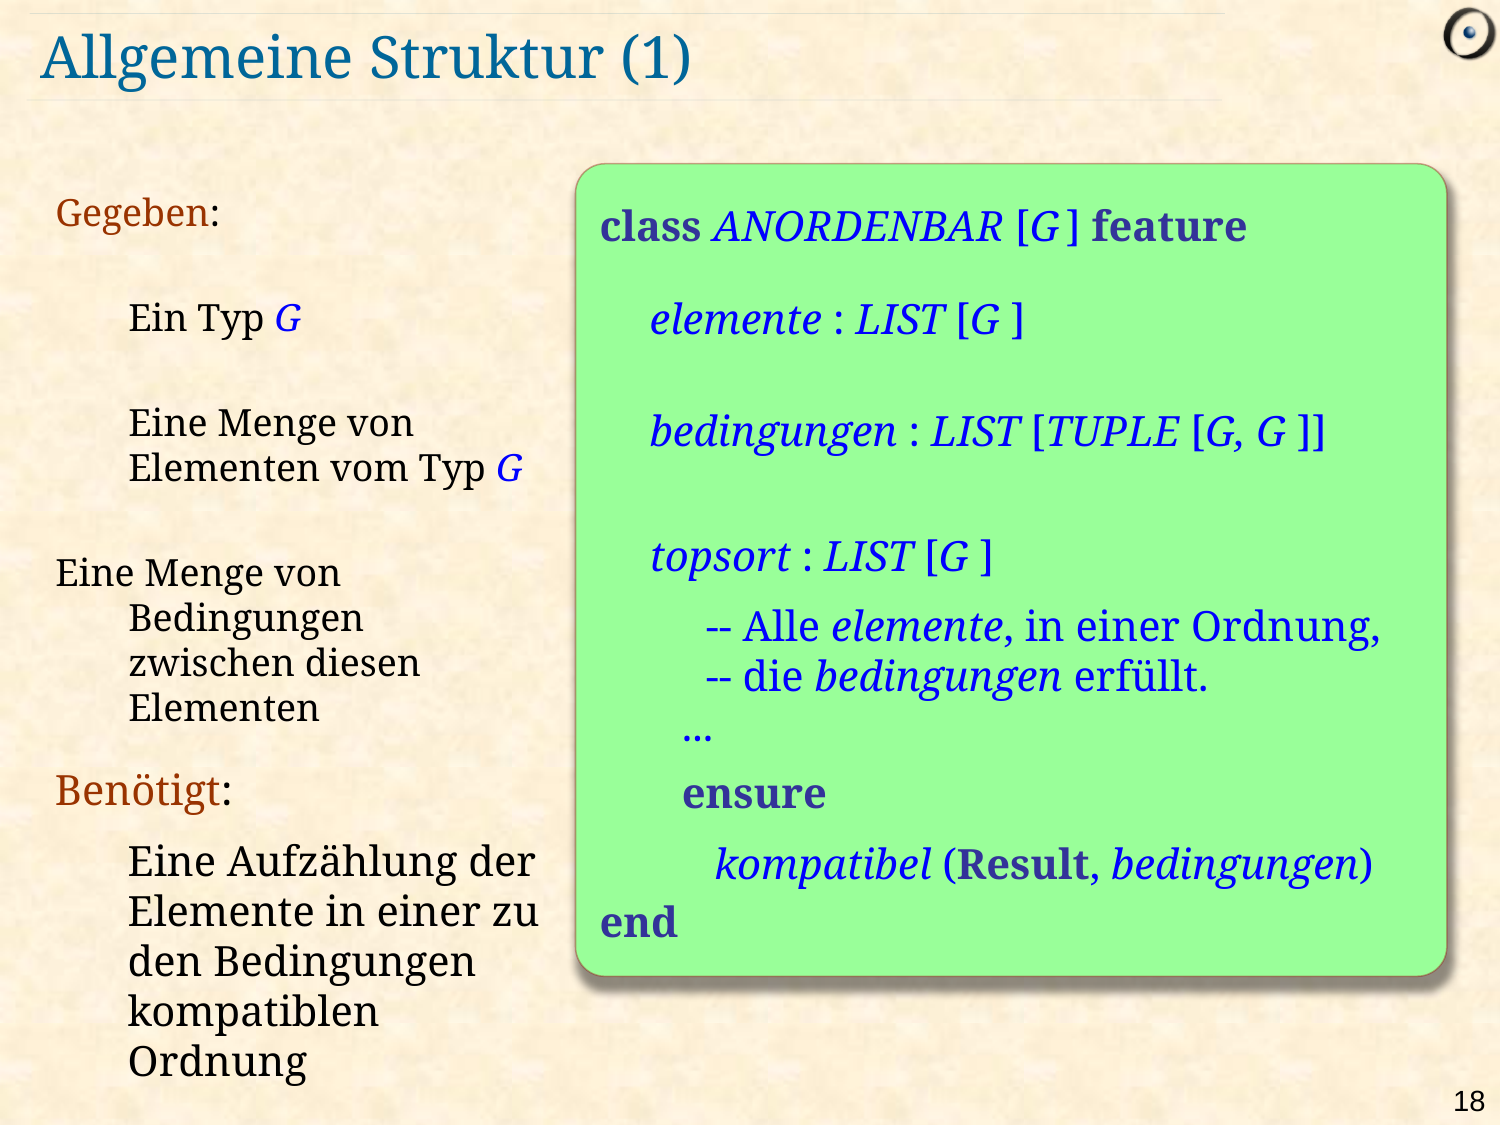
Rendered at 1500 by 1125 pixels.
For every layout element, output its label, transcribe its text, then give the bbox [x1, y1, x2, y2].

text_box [575, 163, 1448, 977]
list Gegeben: Ein Typ G Eine Menge von Elementen vom Typ G Eine Menge von Bedingungen zwischen diesen Elementen [40, 181, 553, 685]
text_box Benötigt: Eine Aufzählung der Elemente in einer zu den Bedingungen kompatiblen Ordnung [40, 685, 564, 1089]
picture [0, 0, 1500, 1125]
title Allgemeine Struktur (1) [40, 18, 1344, 91]
